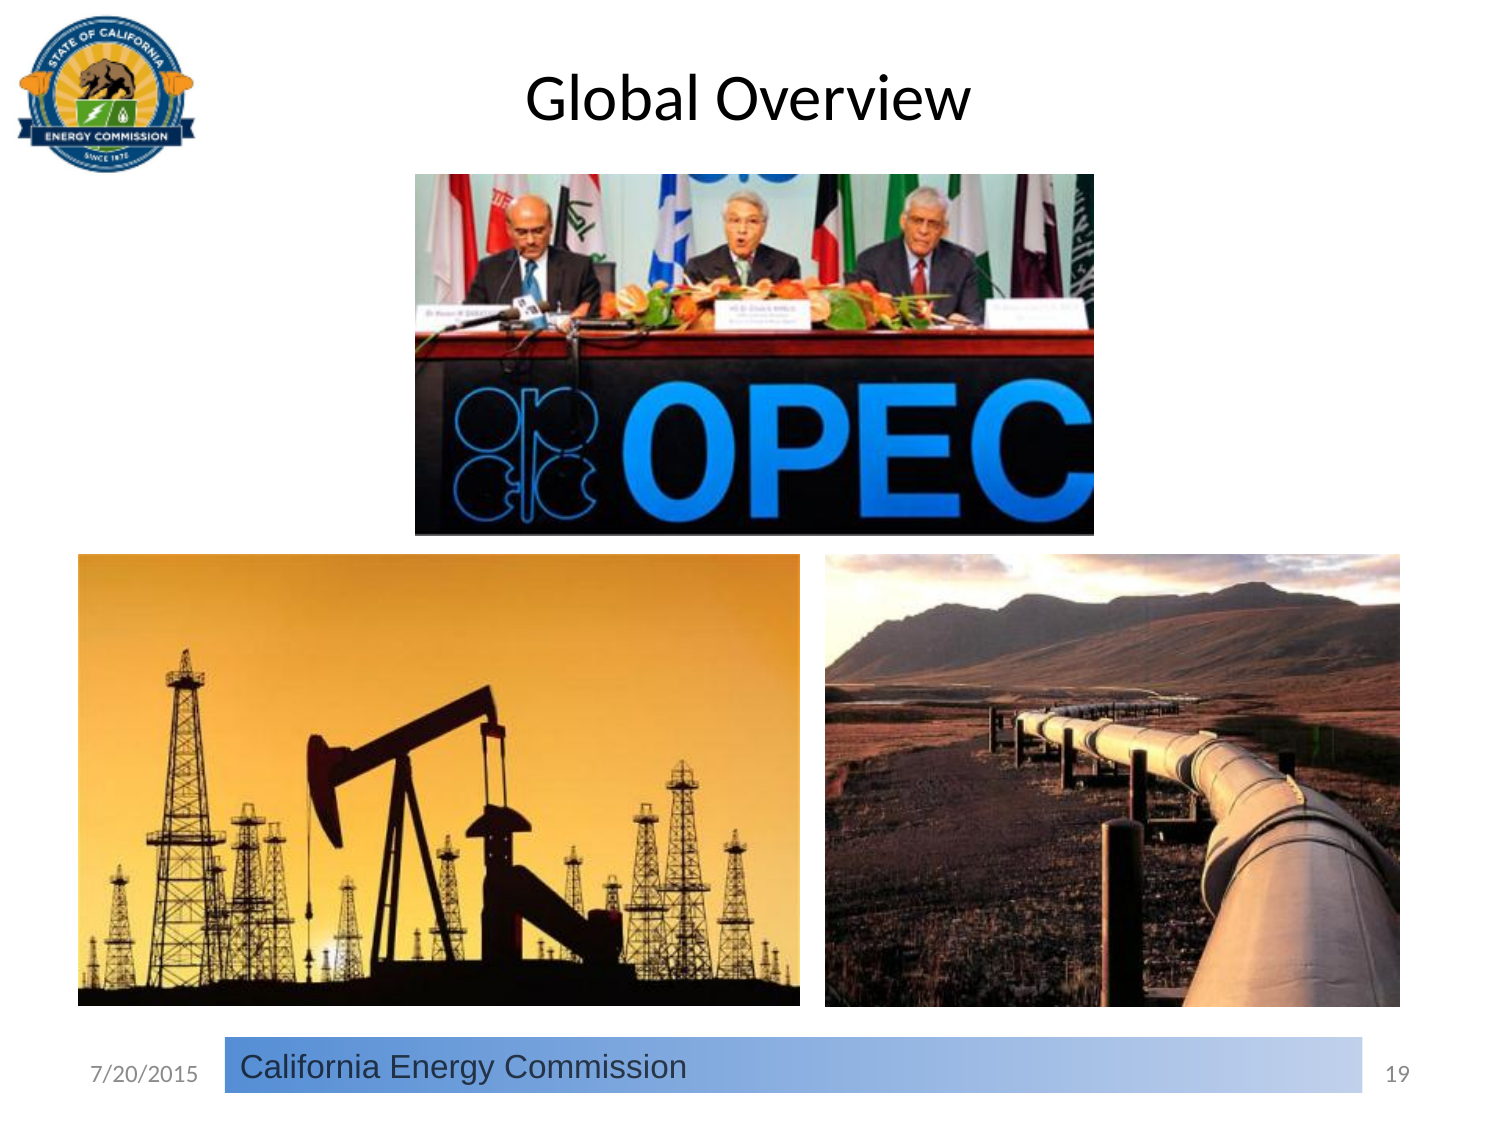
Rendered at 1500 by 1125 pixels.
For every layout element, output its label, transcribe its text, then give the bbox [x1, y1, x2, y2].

picture [12, 12, 201, 177]
title Global Overview [74, 0, 1425, 188]
slide_number 19 [1074, 1042, 1425, 1103]
text_box California Energy Commission [224, 1037, 1363, 1093]
picture [414, 174, 1094, 536]
picture [78, 554, 801, 1007]
picture [824, 553, 1400, 1007]
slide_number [75, 1042, 425, 1103]
